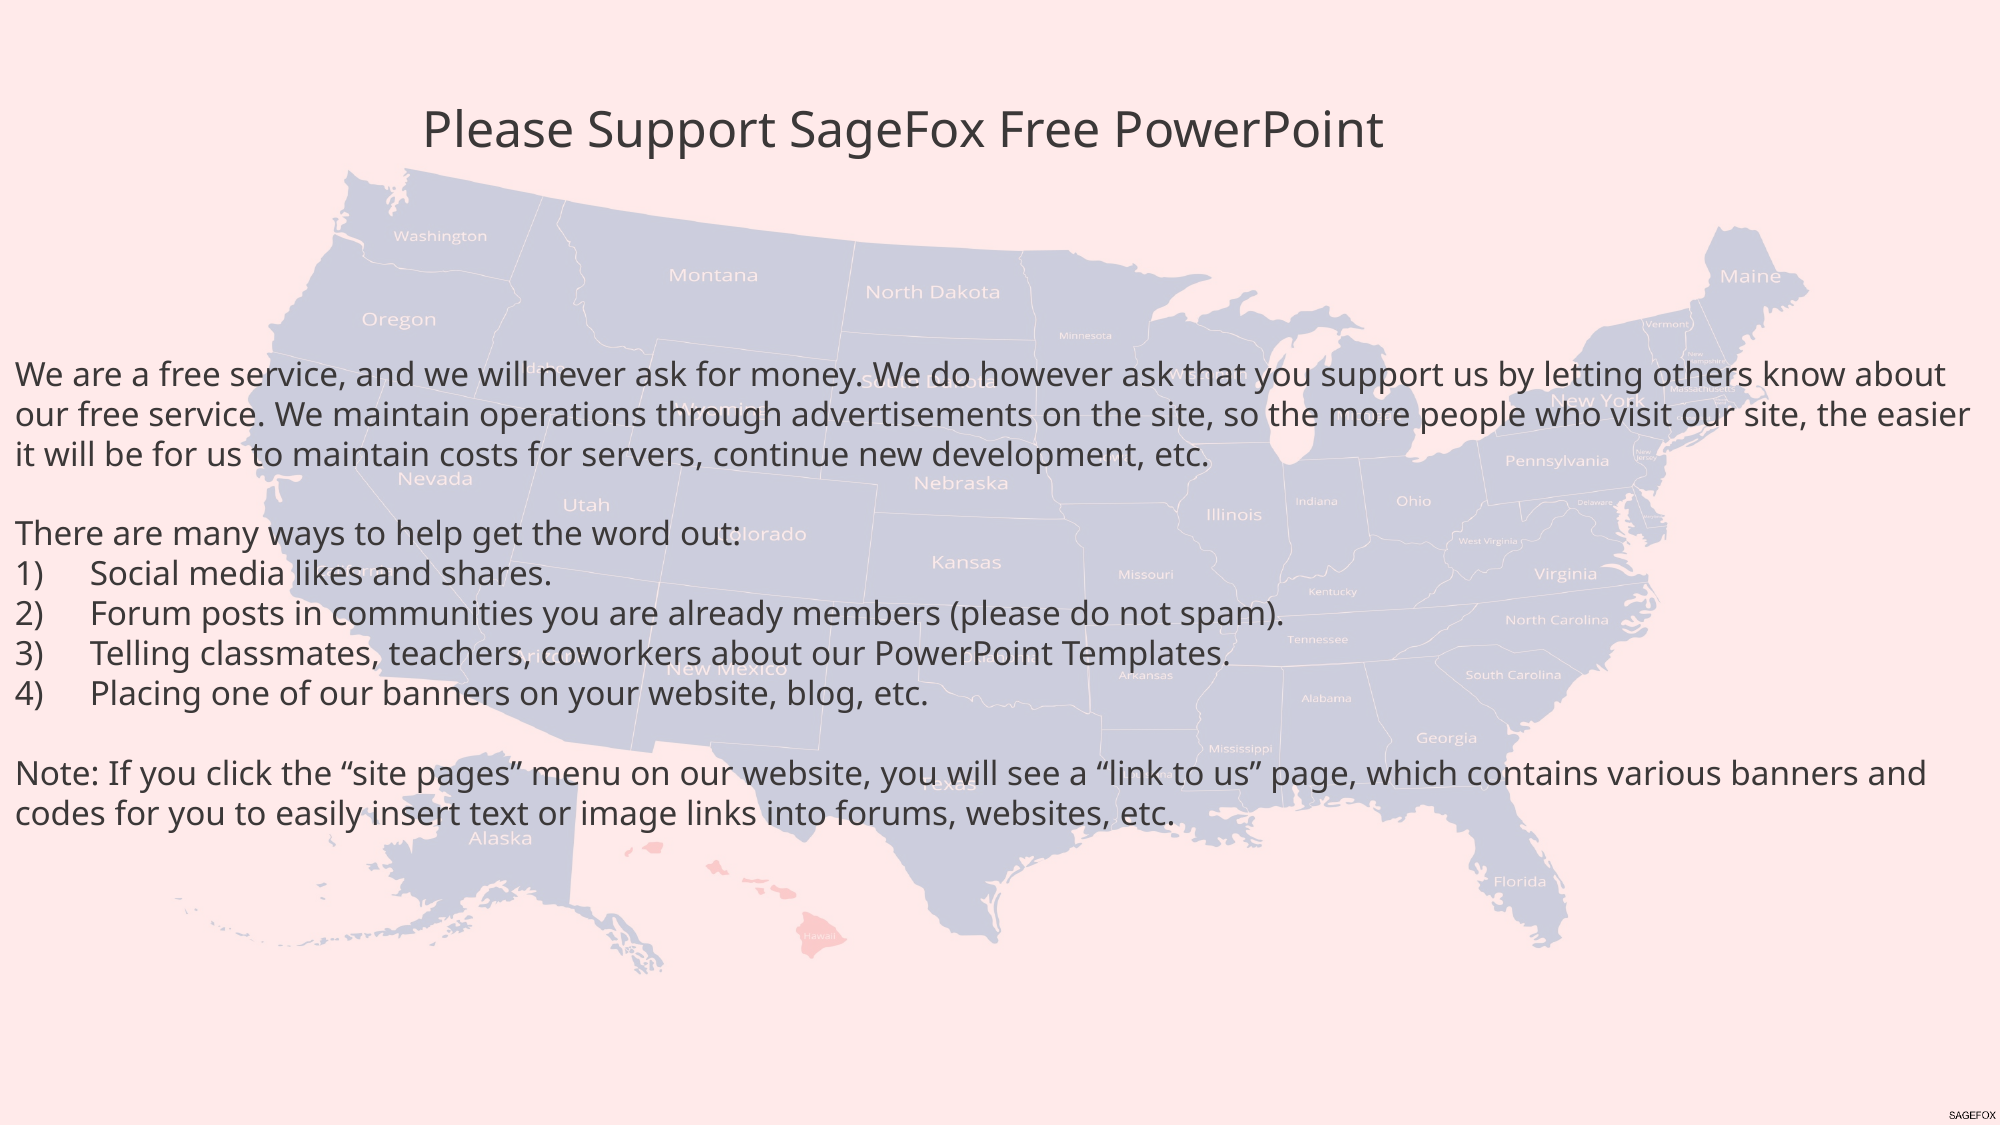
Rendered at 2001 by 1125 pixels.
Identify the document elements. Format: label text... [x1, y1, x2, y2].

text_box We are a free service, and we will never ask for money. We do however ask that you support us by letting others know about our free service. We maintain operations through advertisements on the site, so the more people who visit our site, the easier it will be for us to maintain costs for servers, continue new development, etc. There are many ways to help get the word out: Social media likes and shares. Forum posts in communities you are already members (please do not spam). Telling classmates, teachers, coworkers about our PowerPoint Templates. Placing one of our banners on your website, blog, etc. Note: If you click the “site pages” menu on our website, you will see a “link to us” page, which contains various banners and codes for you to easily insert text or image links into forums, websites, etc. [0, 0, 2000, 1125]
title Please Support SageFox Free PowerPoint [363, 72, 1444, 190]
